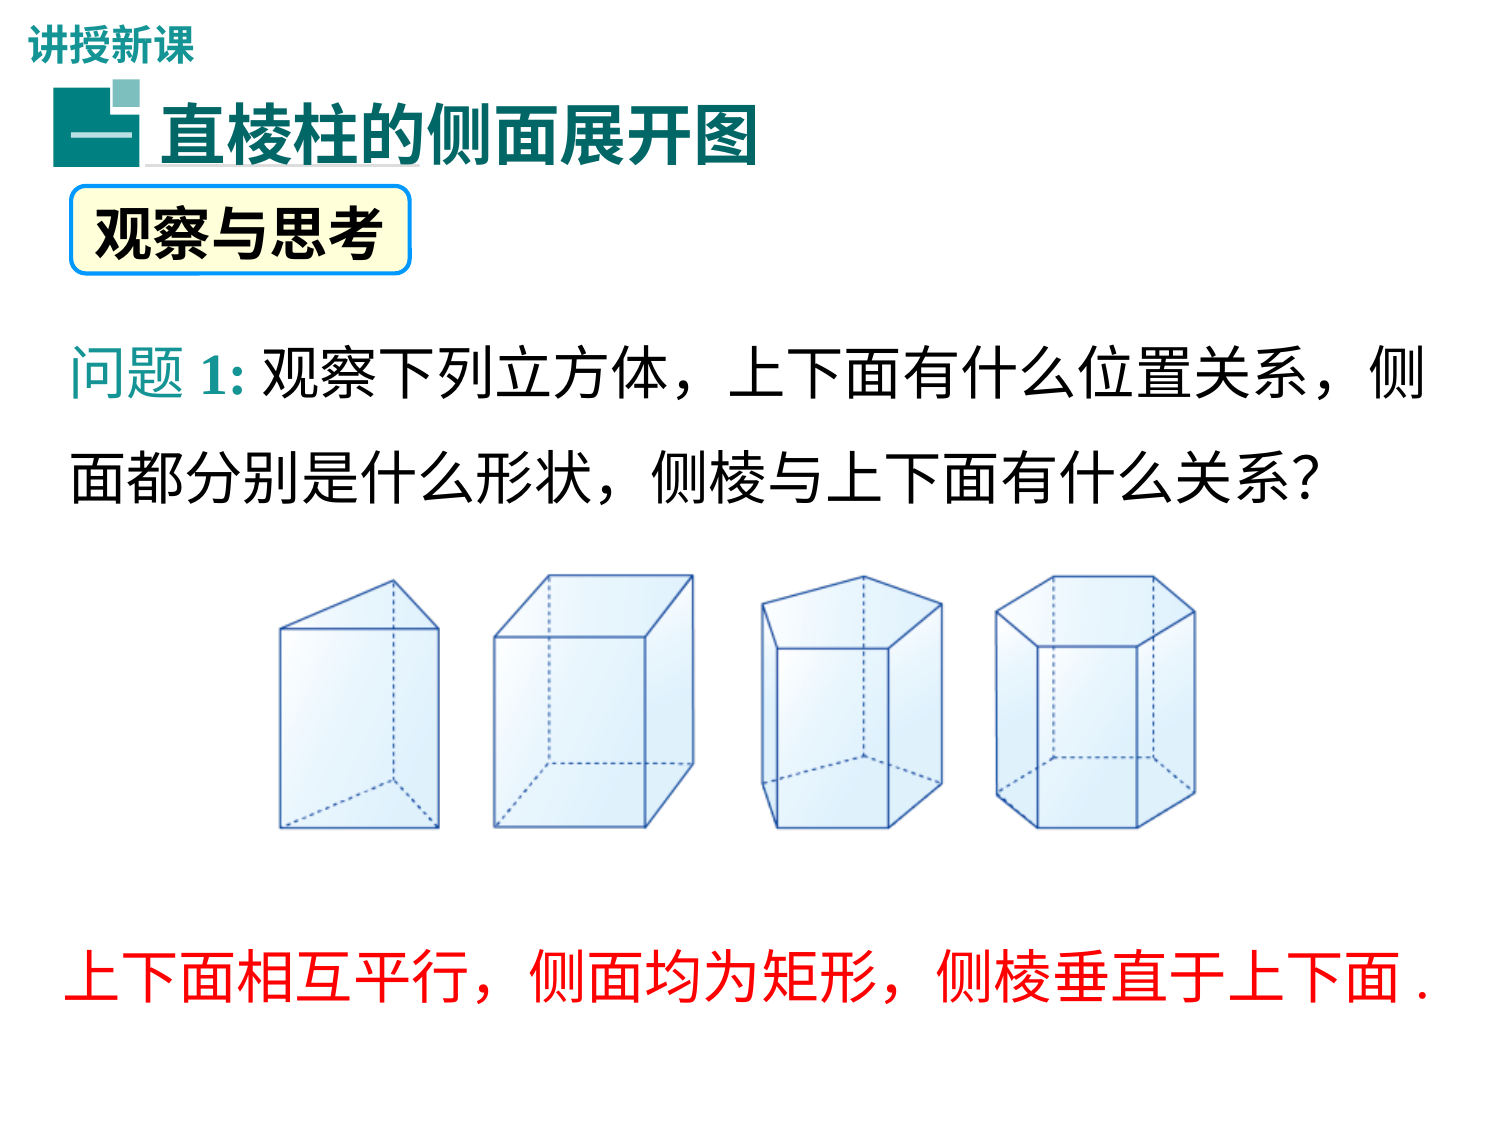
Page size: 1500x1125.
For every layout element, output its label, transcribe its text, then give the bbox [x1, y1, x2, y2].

text_box 讲授新课 [13, 11, 210, 77]
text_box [53, 40, 775, 189]
text_box 上下面相互平行，侧面均为矩形，侧棱垂直于上下面. [47, 897, 1453, 1018]
text_box 观察与思考 [71, 197, 410, 274]
picture [277, 573, 1203, 833]
text_box 问题1:观察下列立方体，上下面有什么位置关系，侧面都分别是什么形状，侧棱与上下面有什么关系？ [53, 293, 1453, 519]
